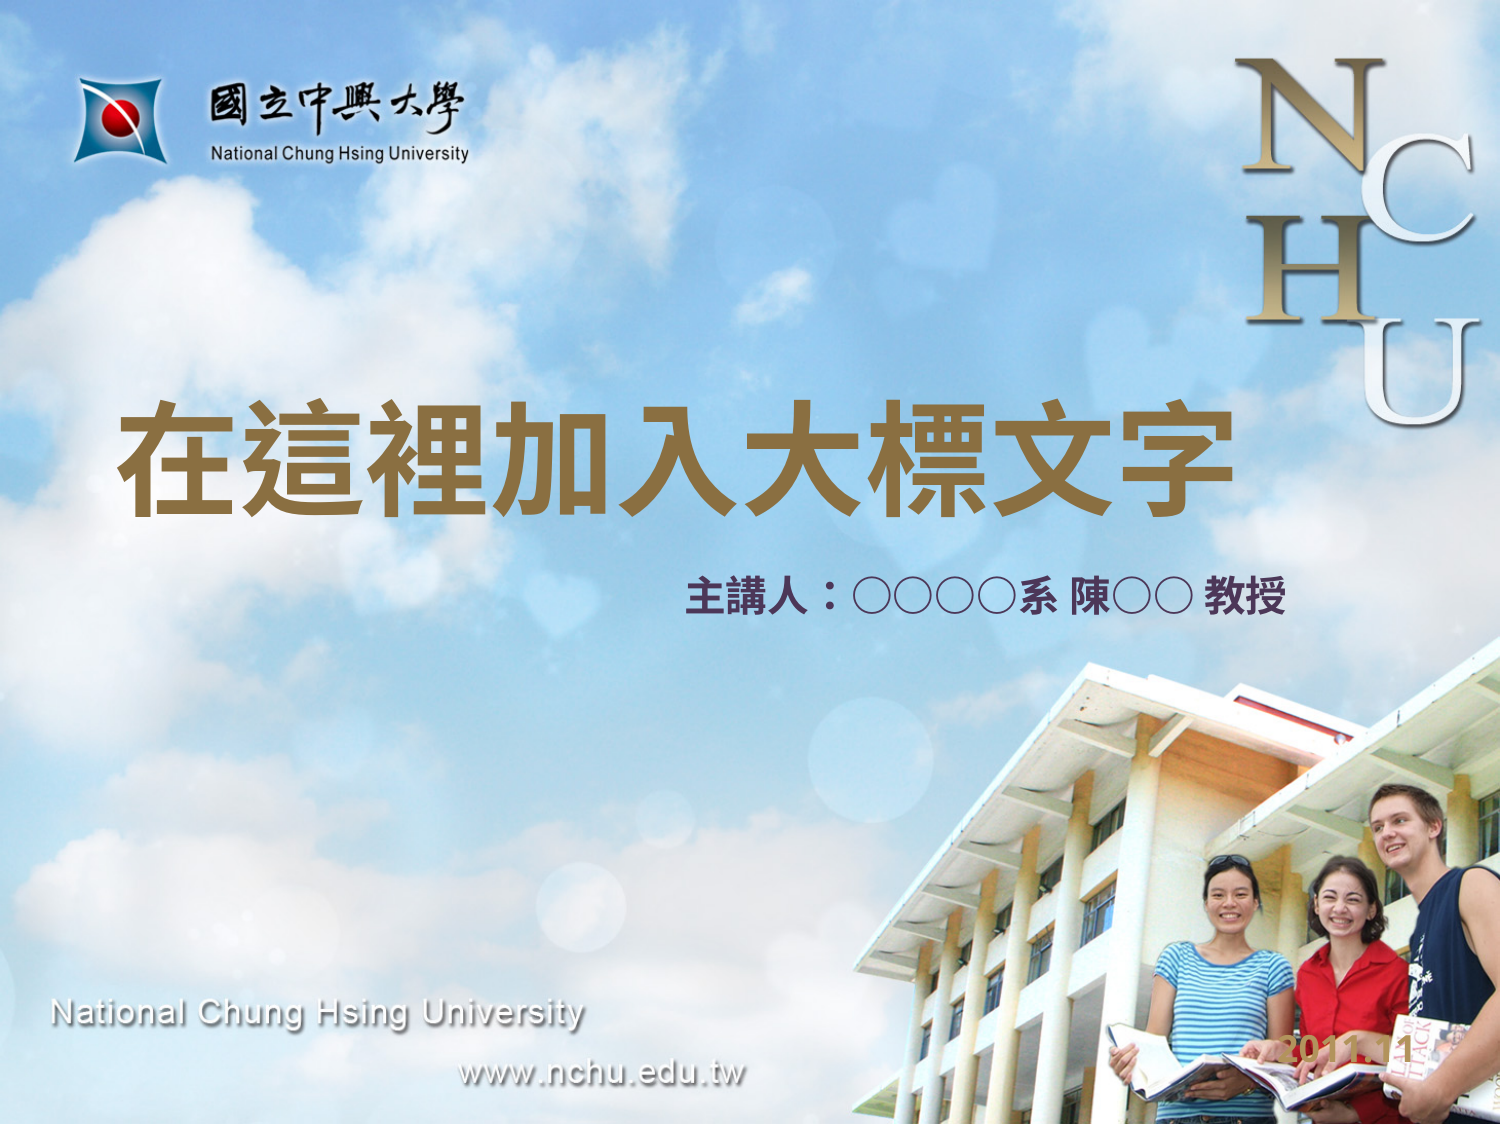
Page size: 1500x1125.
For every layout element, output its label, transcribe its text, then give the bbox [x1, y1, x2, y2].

picture [0, 0, 1500, 1124]
text_box 主講人：○○○○系 陳○○ 教授 [669, 562, 1303, 628]
text_box 在這裡加入大標文字 [92, 373, 1263, 539]
text_box 2011.11 [1262, 1017, 1475, 1078]
